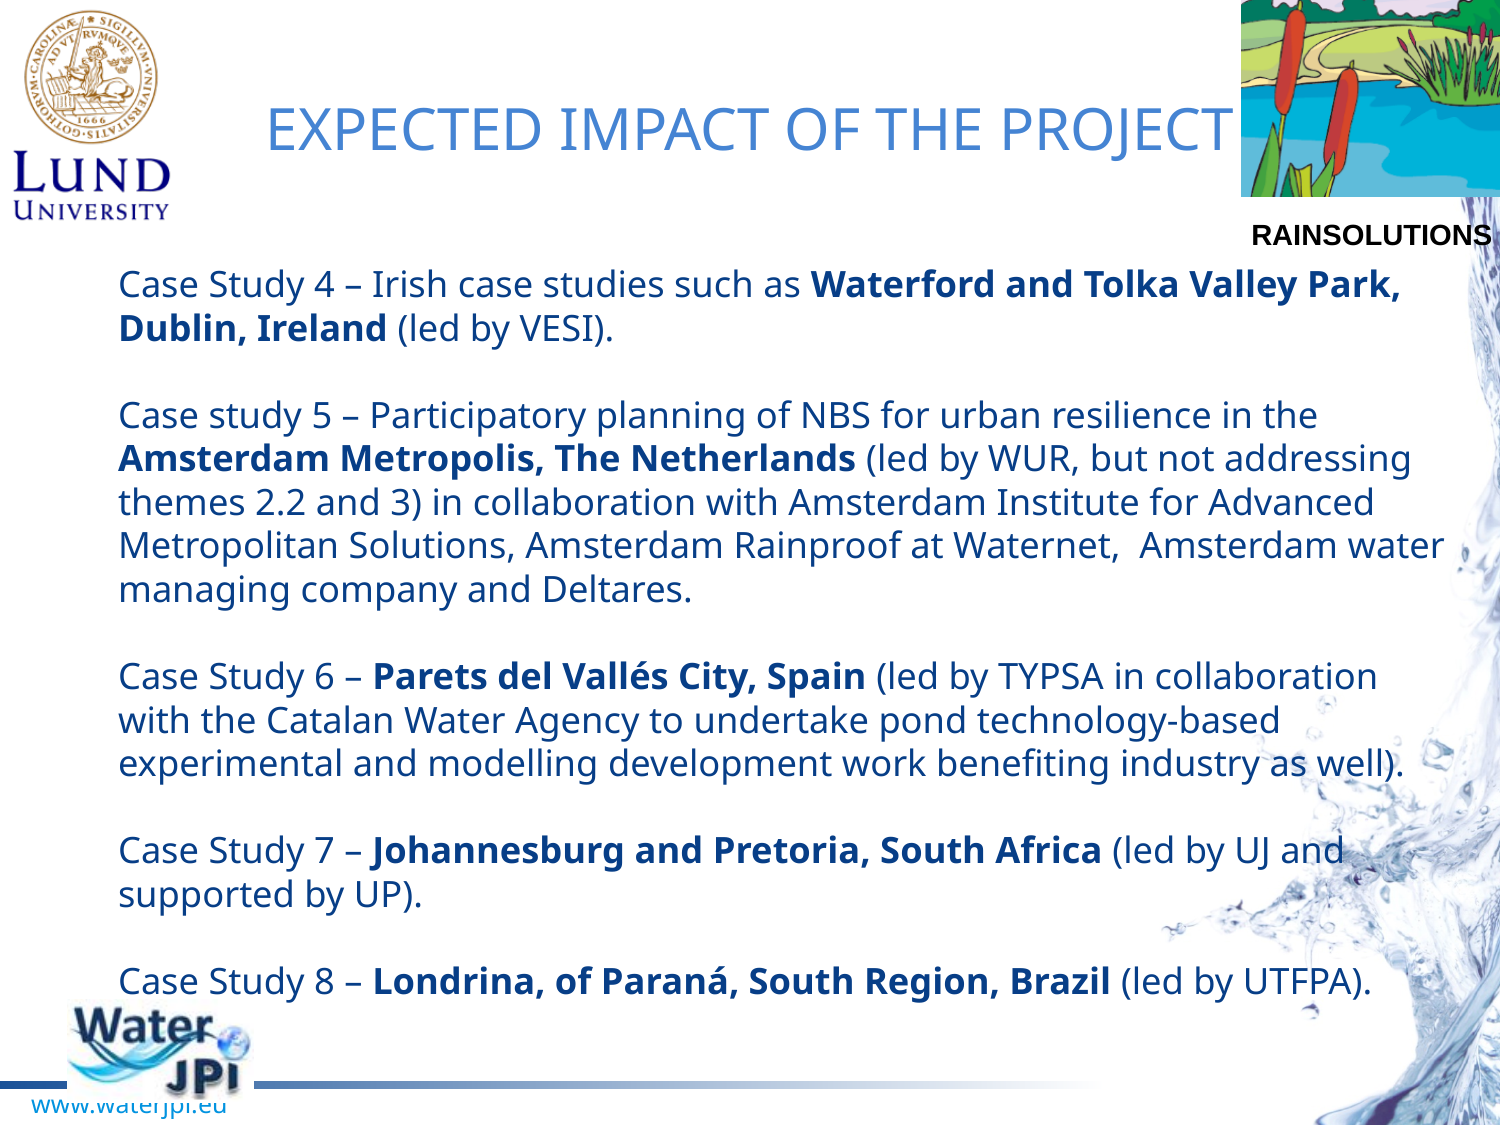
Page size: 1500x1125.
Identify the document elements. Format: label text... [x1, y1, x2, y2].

picture [0, 0, 184, 232]
list Case Study 4 – Irish case studies such as Waterford and Tolka Valley Park, Dublin, Ireland (led by VESI). Case study 5 – Participatory planning of NBS for urban resilience in the Amsterdam Metropolis, The Netherlands (led by WUR, but not addressing themes 2.2 and 3) in collaboration with Amsterdam Institute for Advanced Metropolitan Solutions, Amsterdam Rainproof at Waternet, Amsterdam water managing company and Deltares. Case Study 6 – Parets del Vallés City, Spain (led by TYPSA in collaboration with the Catalan Water Agency to undertake pond technology-based experimental and modelling development work benefiting industry as well). Case Study 7 – Johannesburg and Pretoria, South Africa (led by UJ and supported by UP). Case Study 8 – Londrina, of Paraná, South Region, Brazil (led by UTFPA). [103, 253, 1463, 1022]
title EXPECTED IMPACT OF THE PROJECT [184, 59, 1241, 194]
picture [1138, 259, 1500, 1125]
text_box RAINSOLUTIONS [1236, 203, 1500, 259]
picture [67, 999, 254, 1104]
picture [1138, 0, 1500, 253]
